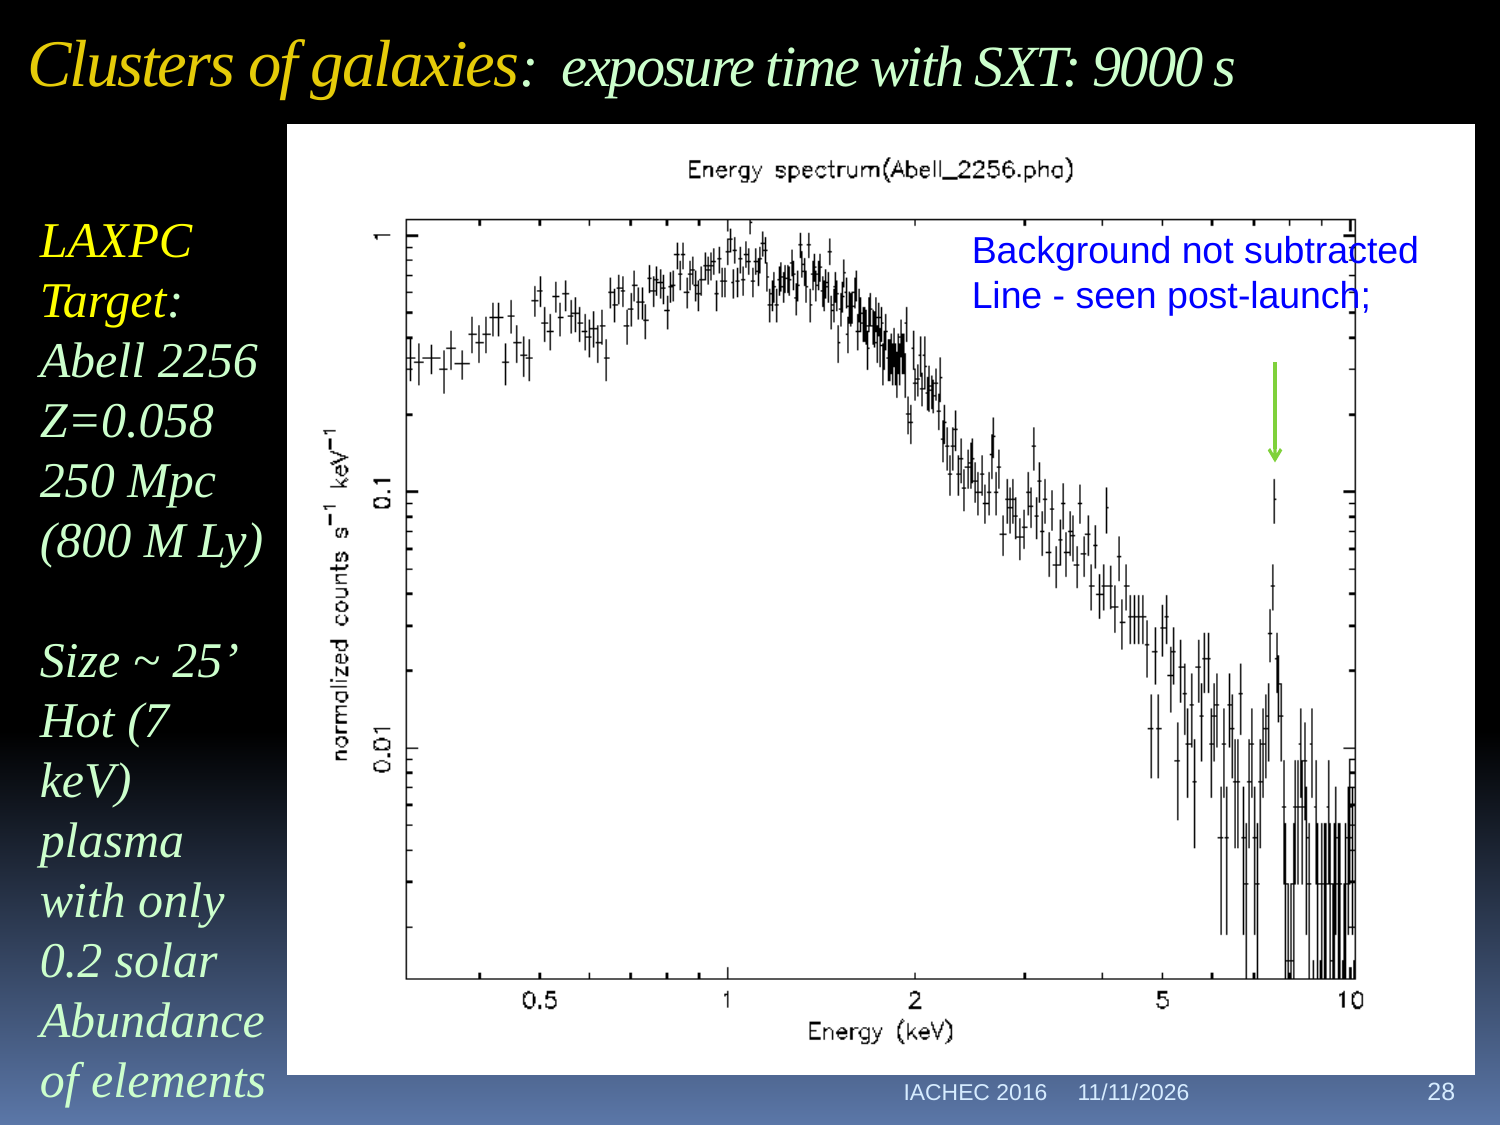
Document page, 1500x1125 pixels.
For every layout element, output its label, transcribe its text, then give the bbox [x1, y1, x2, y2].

text_box LAXPC Target: Abell 2256 Z=0.058 250 Mpc (800 M Ly) Size ~ 25’ Hot (7 keV) plasma with only 0.2 solar Abundance of elements [24, 199, 288, 1115]
slide_number 28 [1412, 1052, 1488, 1113]
footer IACHEC 2016 [288, 1084, 1063, 1113]
picture [286, 124, 1476, 1076]
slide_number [1063, 1084, 1412, 1113]
title Clusters of galaxies: exposure time with SXT: 9000 s [12, 12, 1488, 150]
